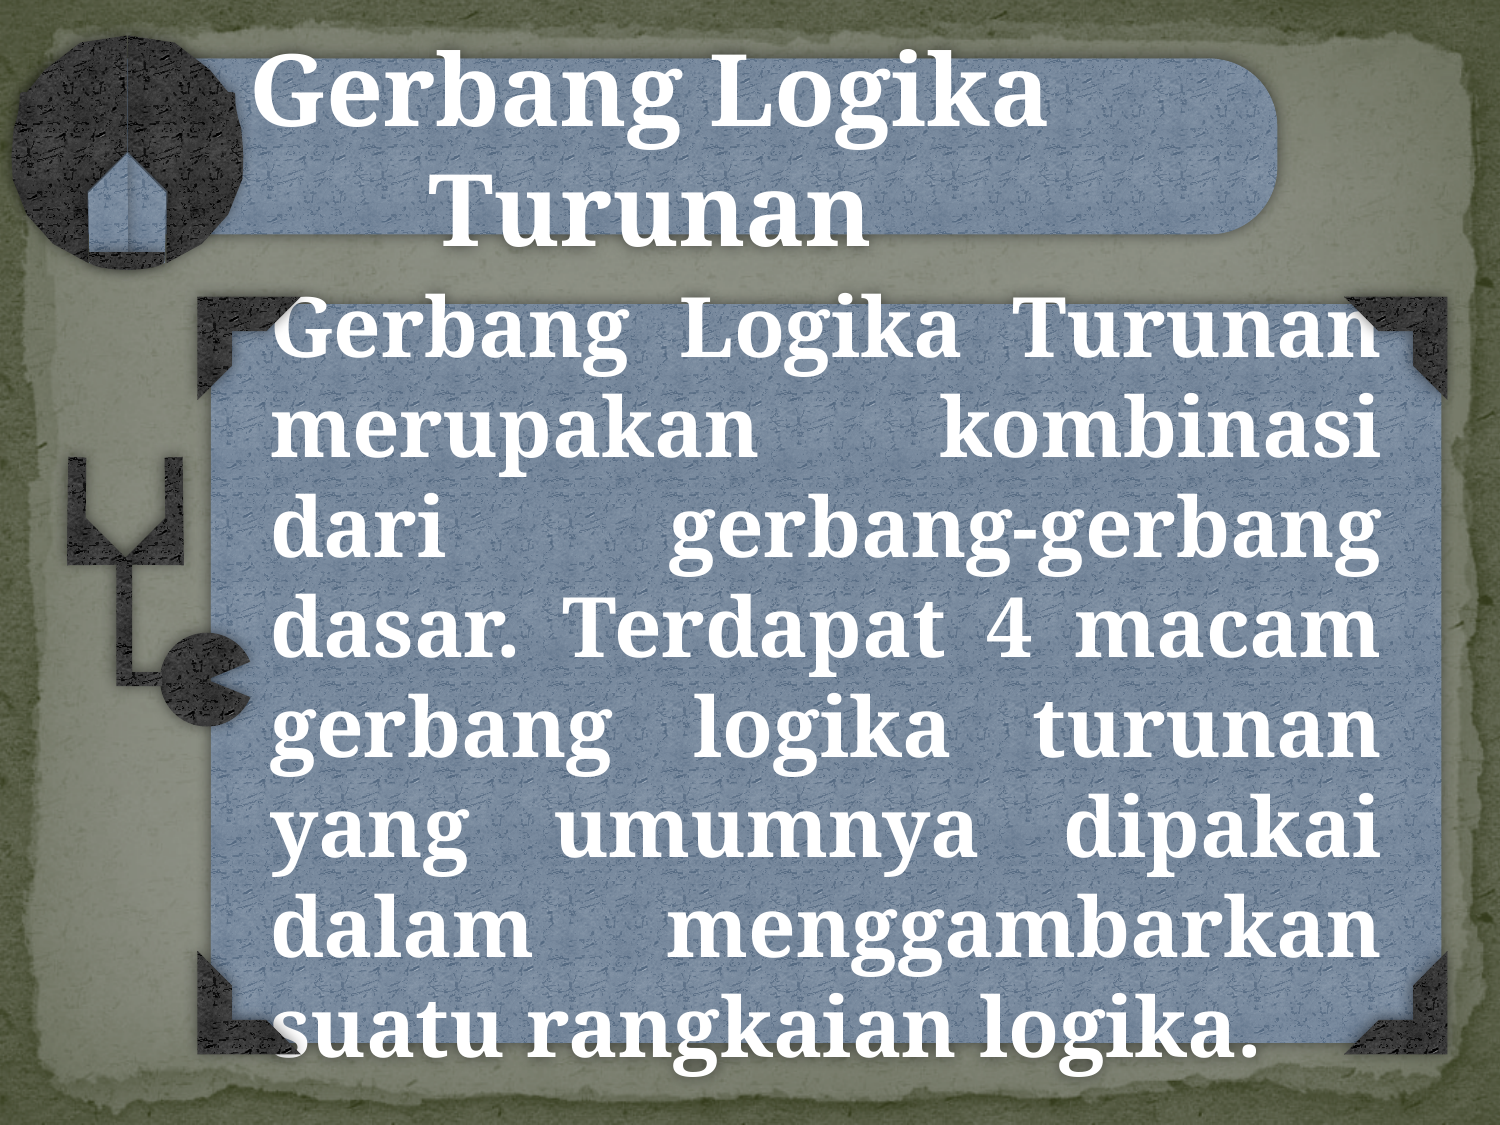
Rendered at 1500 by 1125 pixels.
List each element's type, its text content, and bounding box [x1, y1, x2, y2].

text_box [90, 155, 165, 267]
text_box [136, 36, 244, 258]
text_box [70, 458, 252, 725]
text_box Gerbang Logika Turunan [213, 58, 1278, 235]
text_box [200, 299, 1446, 1053]
text_box [11, 35, 127, 257]
